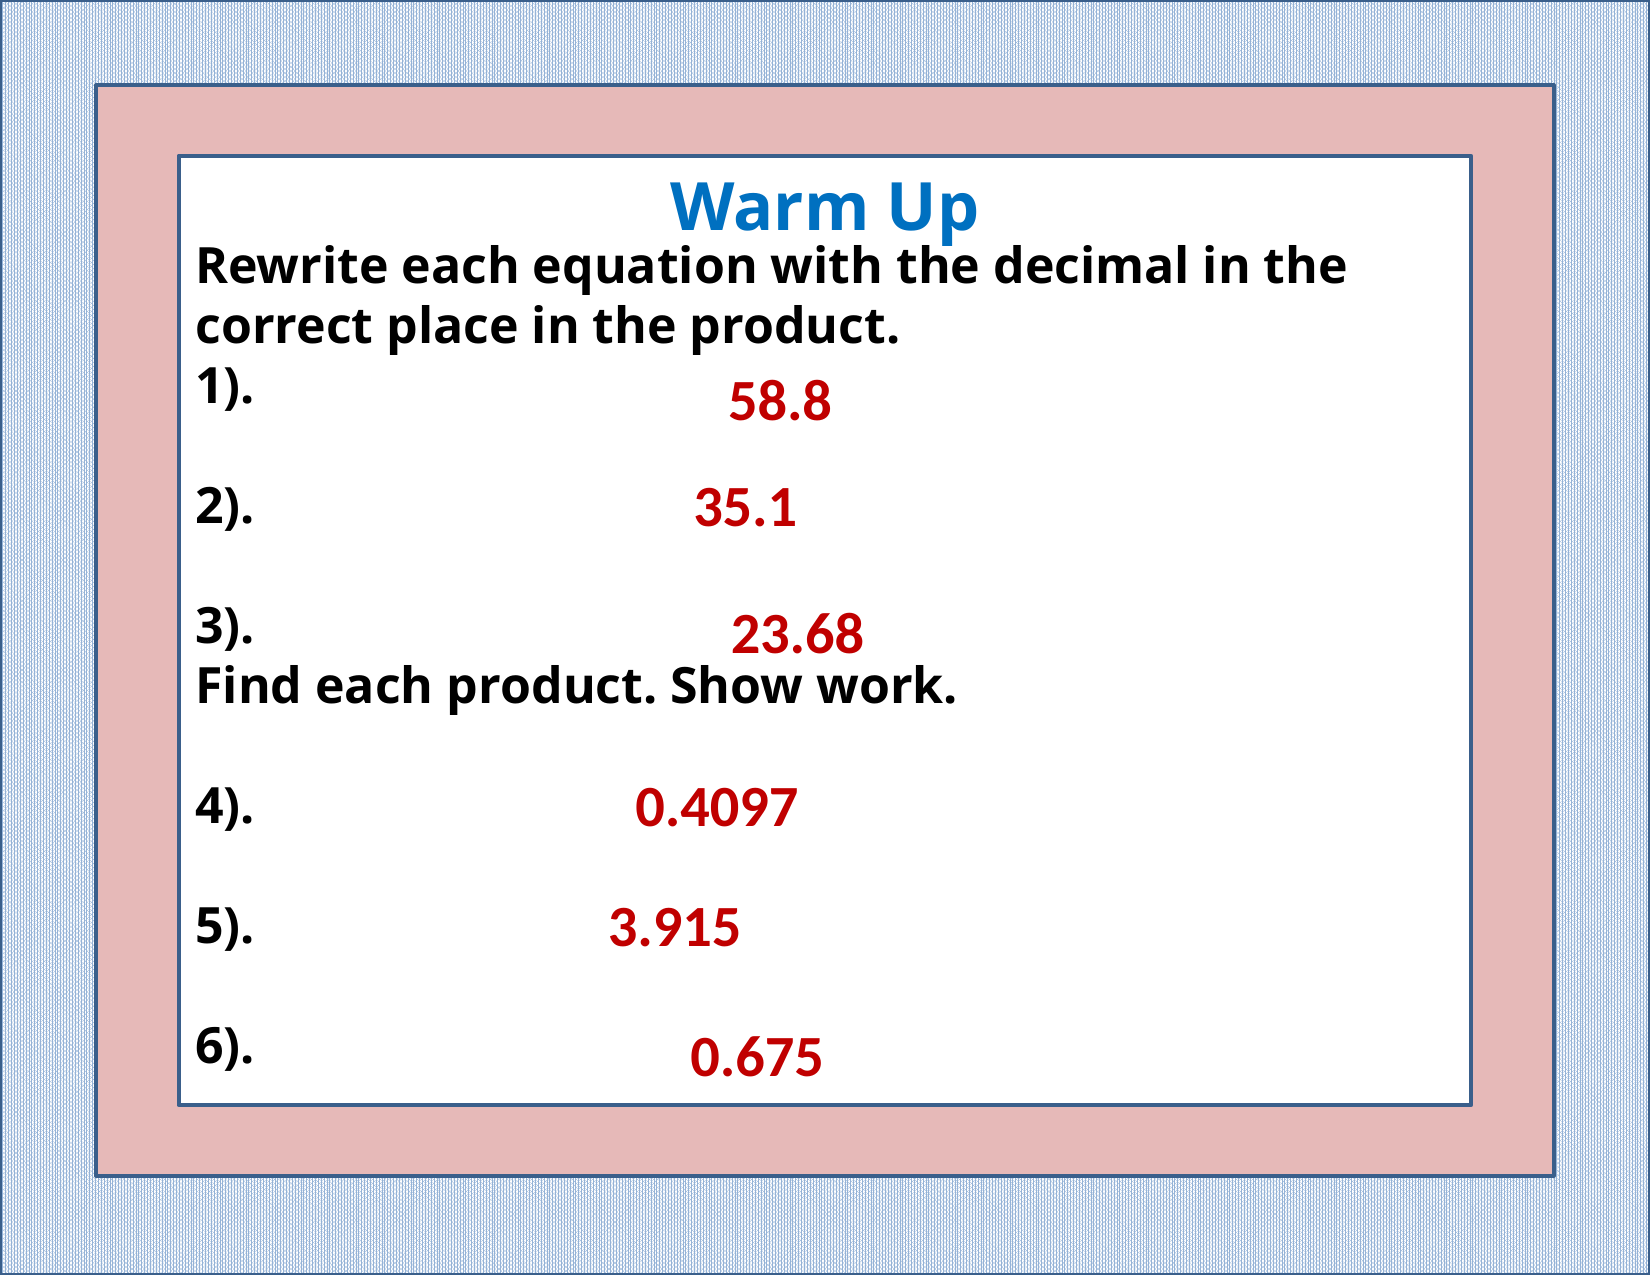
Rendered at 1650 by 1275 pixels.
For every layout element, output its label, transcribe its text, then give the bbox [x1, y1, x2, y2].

text_box [177, 154, 1473, 1107]
text_box 58.8 [711, 353, 911, 441]
text_box [0, 0, 1650, 1275]
text_box [94, 83, 1556, 1178]
text_box 23.68 [714, 586, 948, 674]
text_box 0.4097 [618, 759, 1004, 847]
text_box 0.675 [673, 1009, 977, 1097]
text_box 3.915 [591, 880, 928, 967]
text_box 35.1 [676, 459, 911, 547]
text_box Warm Up [192, 155, 1458, 253]
